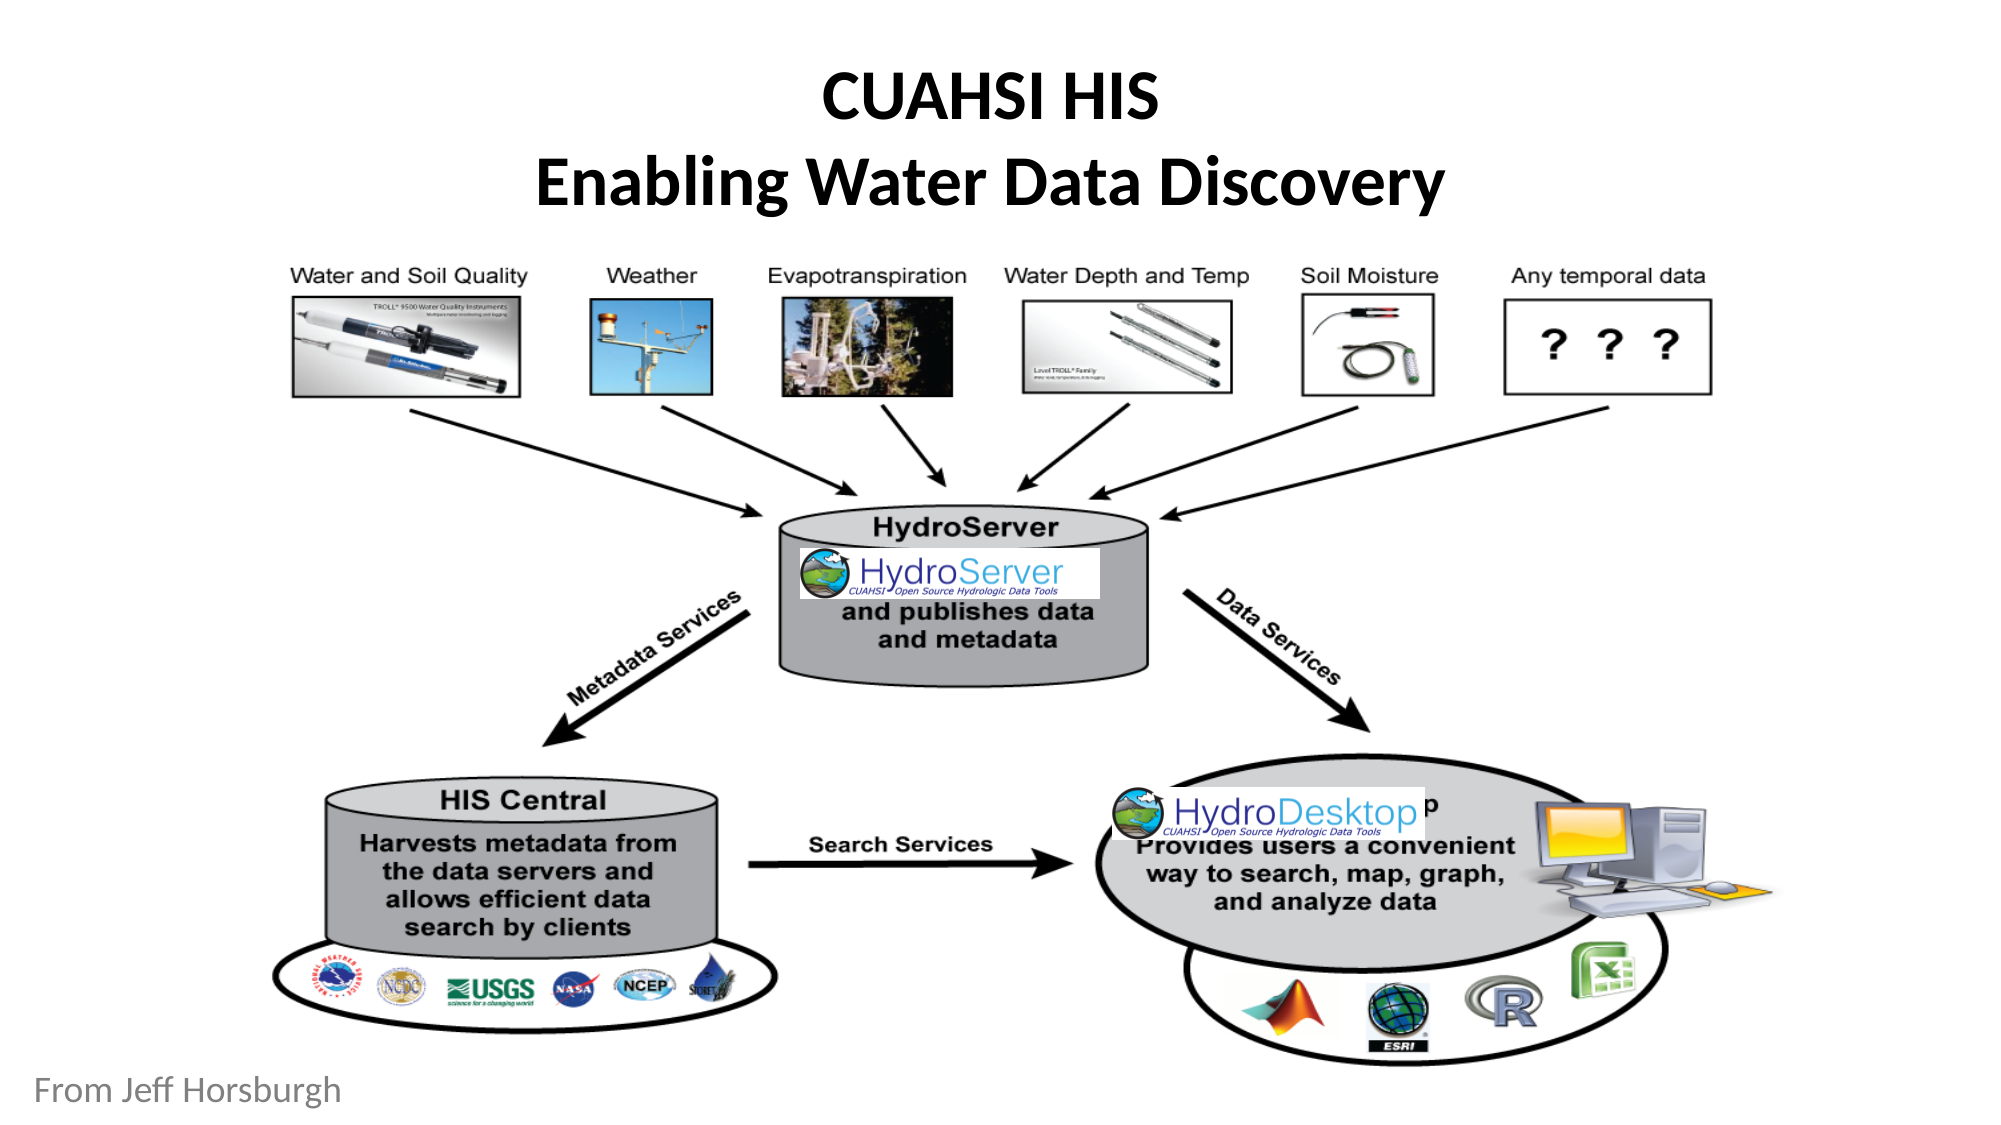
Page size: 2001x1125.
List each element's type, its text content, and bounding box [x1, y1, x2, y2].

text_box From Jeff Horsburgh [19, 1057, 210, 1117]
picture [215, 198, 1814, 1125]
title CUAHSI HIS Enabling Water Data Discovery [241, 40, 1742, 196]
